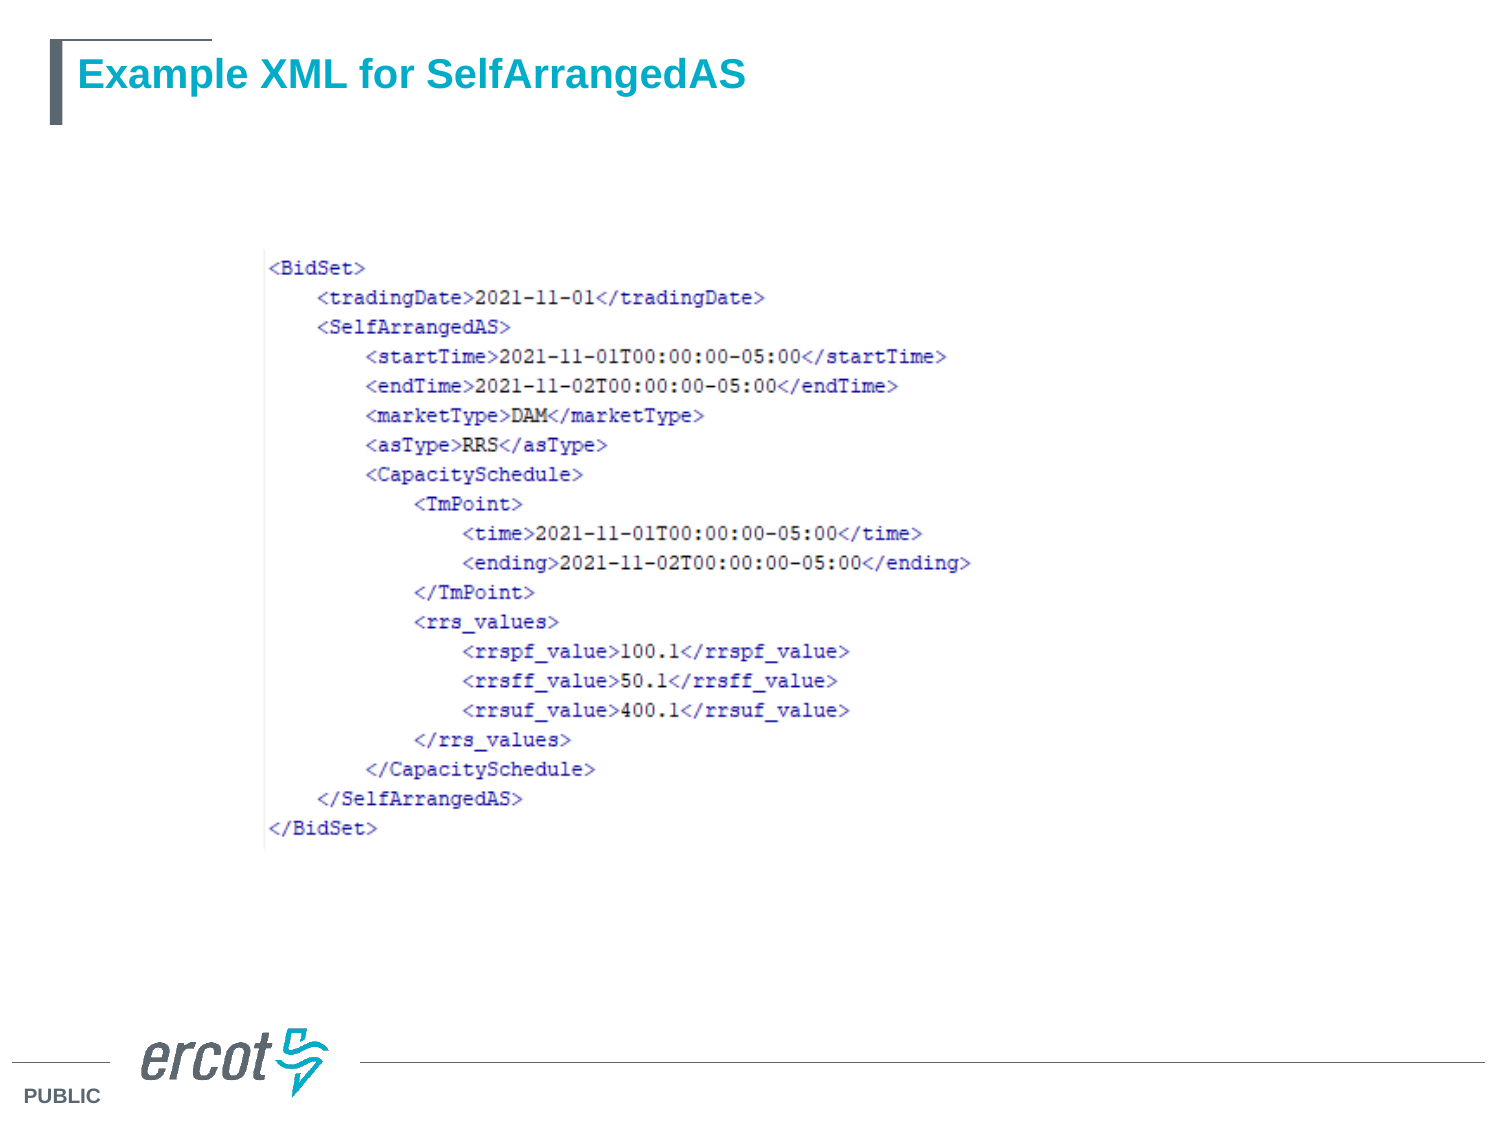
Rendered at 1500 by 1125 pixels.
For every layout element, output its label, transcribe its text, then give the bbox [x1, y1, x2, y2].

picture [137, 1024, 332, 1100]
title Example XML for SelfArrangedAS [62, 39, 1450, 125]
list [262, 249, 1128, 849]
